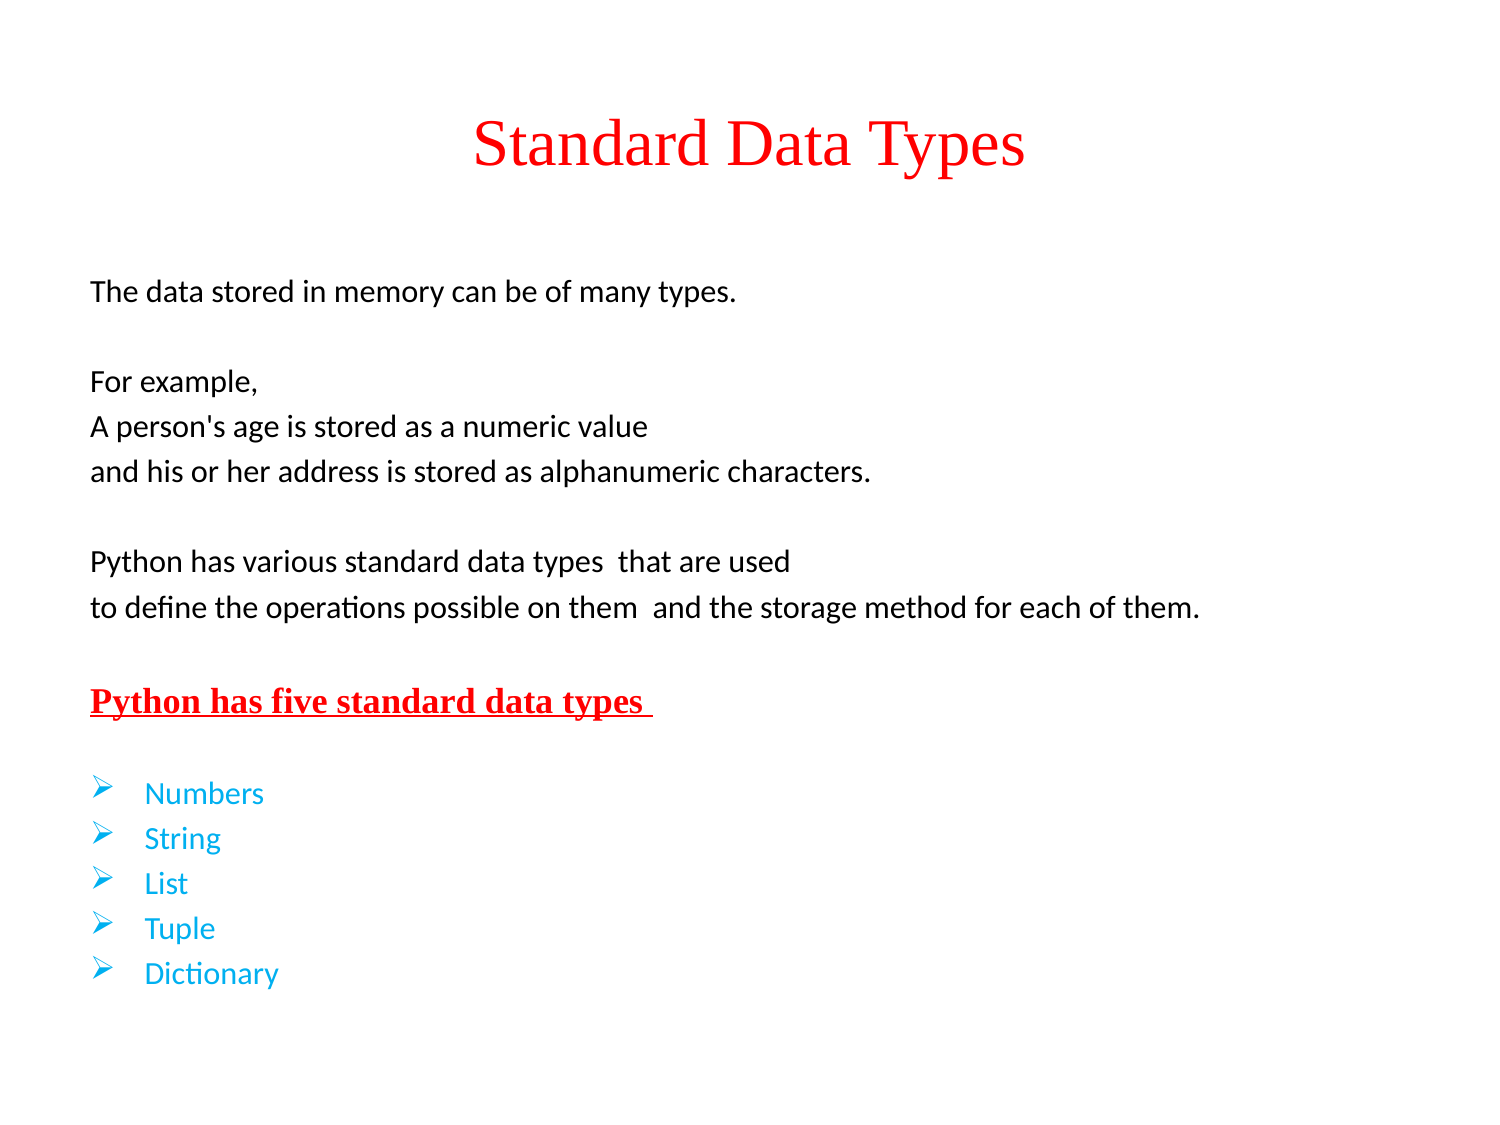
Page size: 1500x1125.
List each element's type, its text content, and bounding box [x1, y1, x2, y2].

title Standard Data Types [75, 45, 1425, 233]
list The data stored in memory can be of many types. For example, A person's age is stored as a numeric value and his or her address is stored as alphanumeric characters. Python has various standard data types that are used to define the operations possible on them and the storage method for each of them. Python has five standard data types Numbers String List Tuple Dictionary [75, 262, 1425, 1005]
